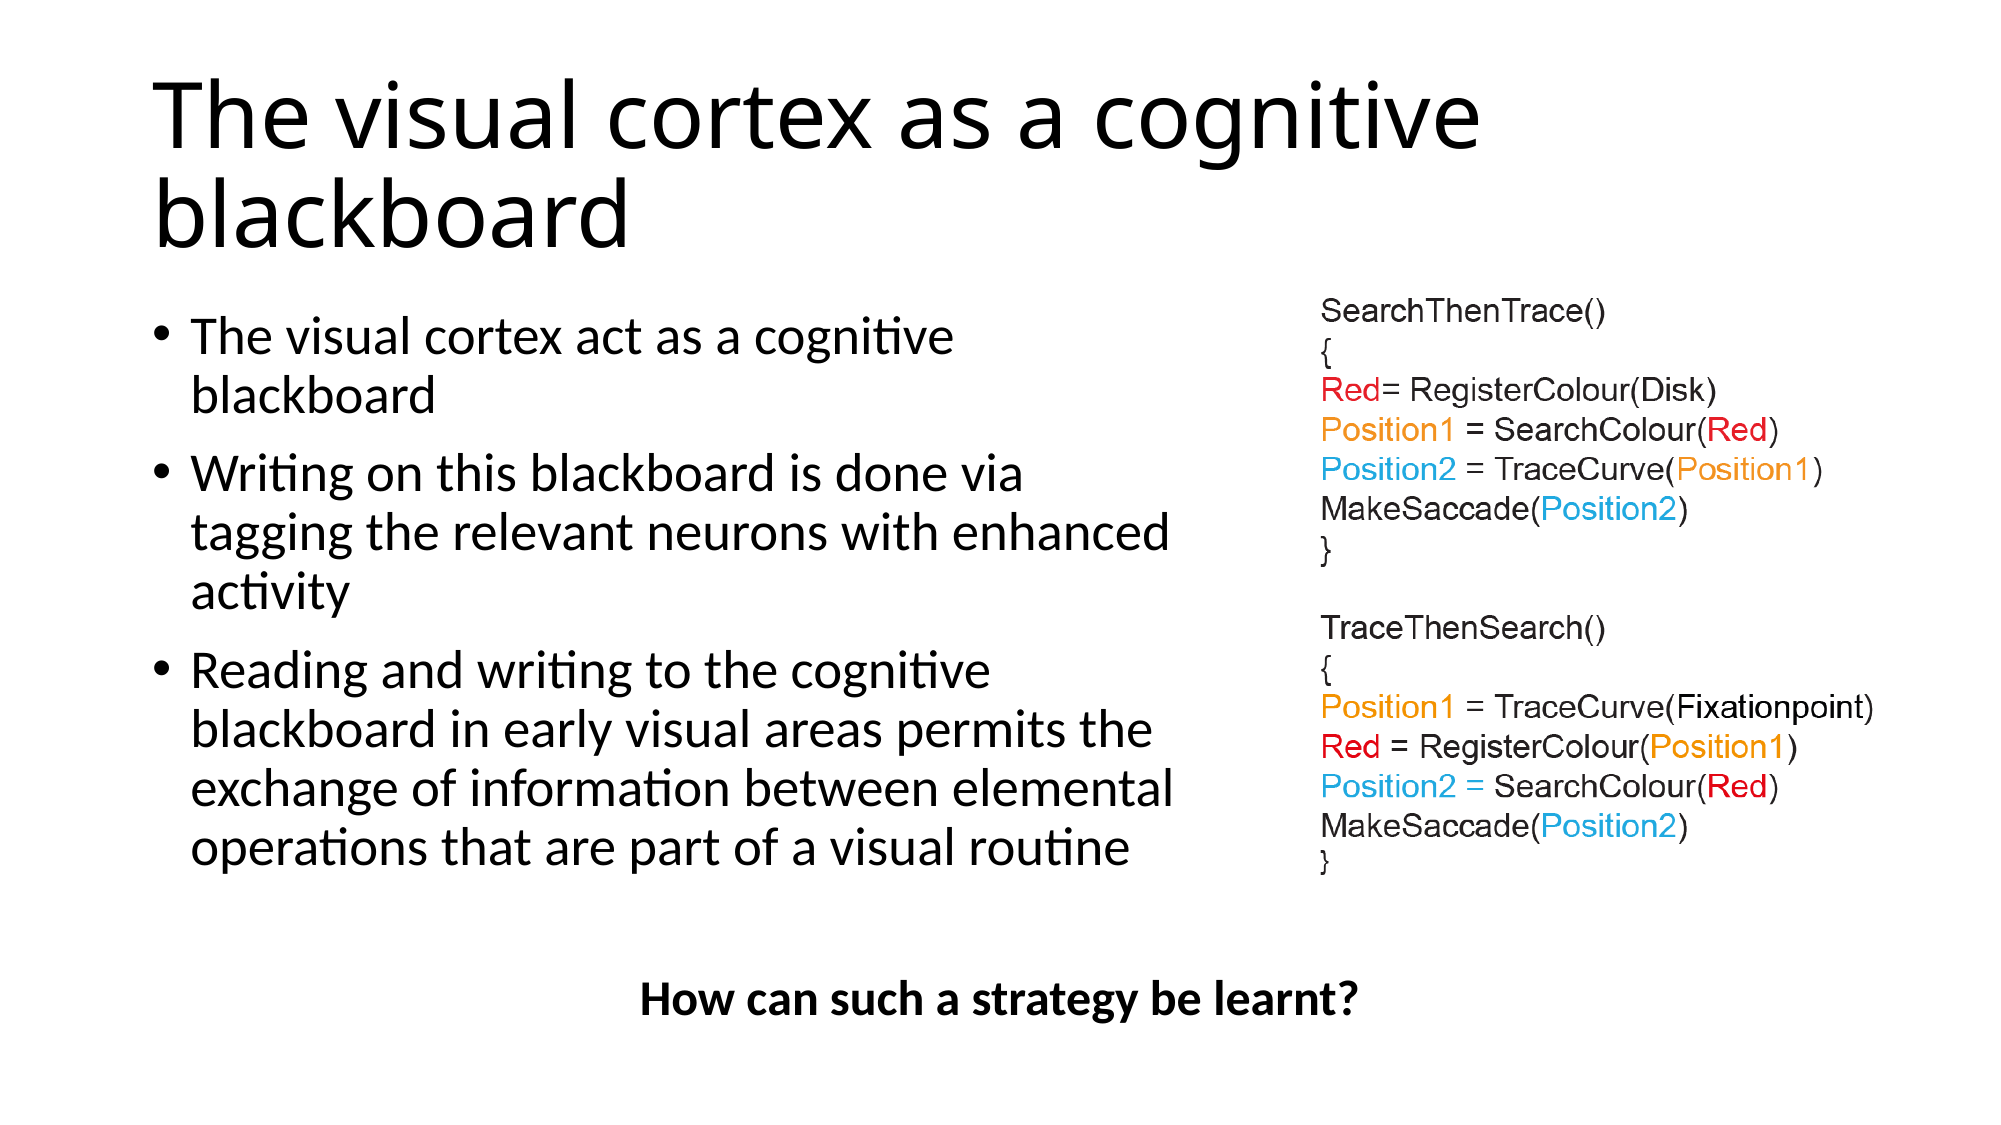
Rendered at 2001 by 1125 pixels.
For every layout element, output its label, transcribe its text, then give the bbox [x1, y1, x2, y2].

picture [1278, 192, 1933, 933]
text_box How can such a strategy be learnt? [0, 957, 2000, 1033]
list The visual cortex act as a cognitive blackboard Writing on this blackboard is done via tagging the relevant neurons with enhanced activity Reading and writing to the cognitive blackboard in early visual areas permits the exchange of information between elemental operations that are part of a visual routine [137, 299, 1200, 916]
title The visual cortex as a cognitive blackboard [137, 59, 1863, 278]
